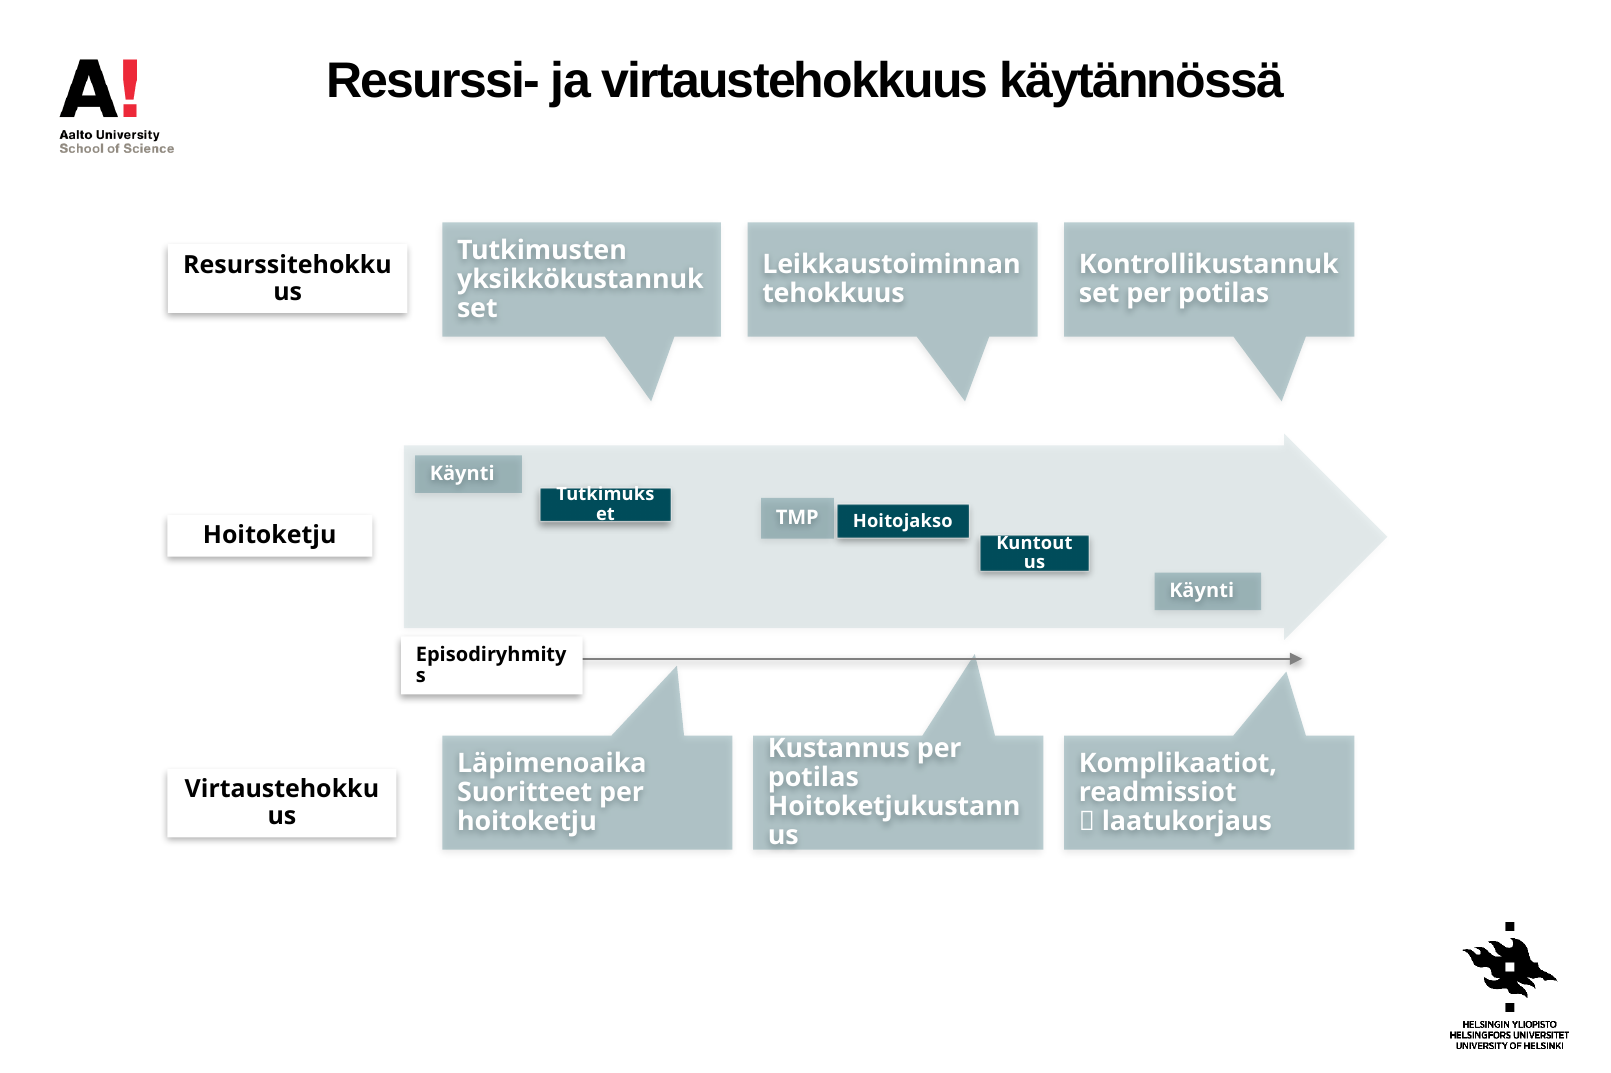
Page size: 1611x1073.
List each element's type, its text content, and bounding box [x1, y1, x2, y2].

text_box Kontrollikustannukset per potilas [1063, 221, 1356, 403]
text_box Kustannus per potilas Hoitoketjukustannus [752, 669, 1045, 851]
text_box Läpimenoaika Suoritteet per hoitoketju [441, 669, 734, 851]
title Resurssi- ja virtaustehokkuus käytännössä [82, 49, 1529, 238]
text_box Tutkimusten yksikkökustannukset [441, 221, 722, 403]
text_box TMP [760, 497, 835, 539]
text_box Komplikaatiot, readmissiot  laatukorjaus [1063, 670, 1356, 851]
text_box Virtaustehokkuus [167, 768, 397, 838]
text_box Episodiryhmitys [401, 636, 583, 695]
text_box Käynti [1154, 572, 1262, 611]
text_box Käynti [414, 455, 523, 494]
text_box Hoitojakso [840, 505, 968, 537]
text_box [403, 432, 1388, 641]
text_box Hoitoketju [167, 515, 373, 557]
text_box Resurssitehokkuus [167, 244, 408, 313]
text_box Leikkaustoiminnan tehokkuus [746, 221, 1039, 403]
picture [1449, 922, 1570, 1050]
picture [1, 1, 232, 211]
text_box Kuntoutus [981, 537, 1088, 569]
text_box Tutkimukset [540, 488, 671, 520]
